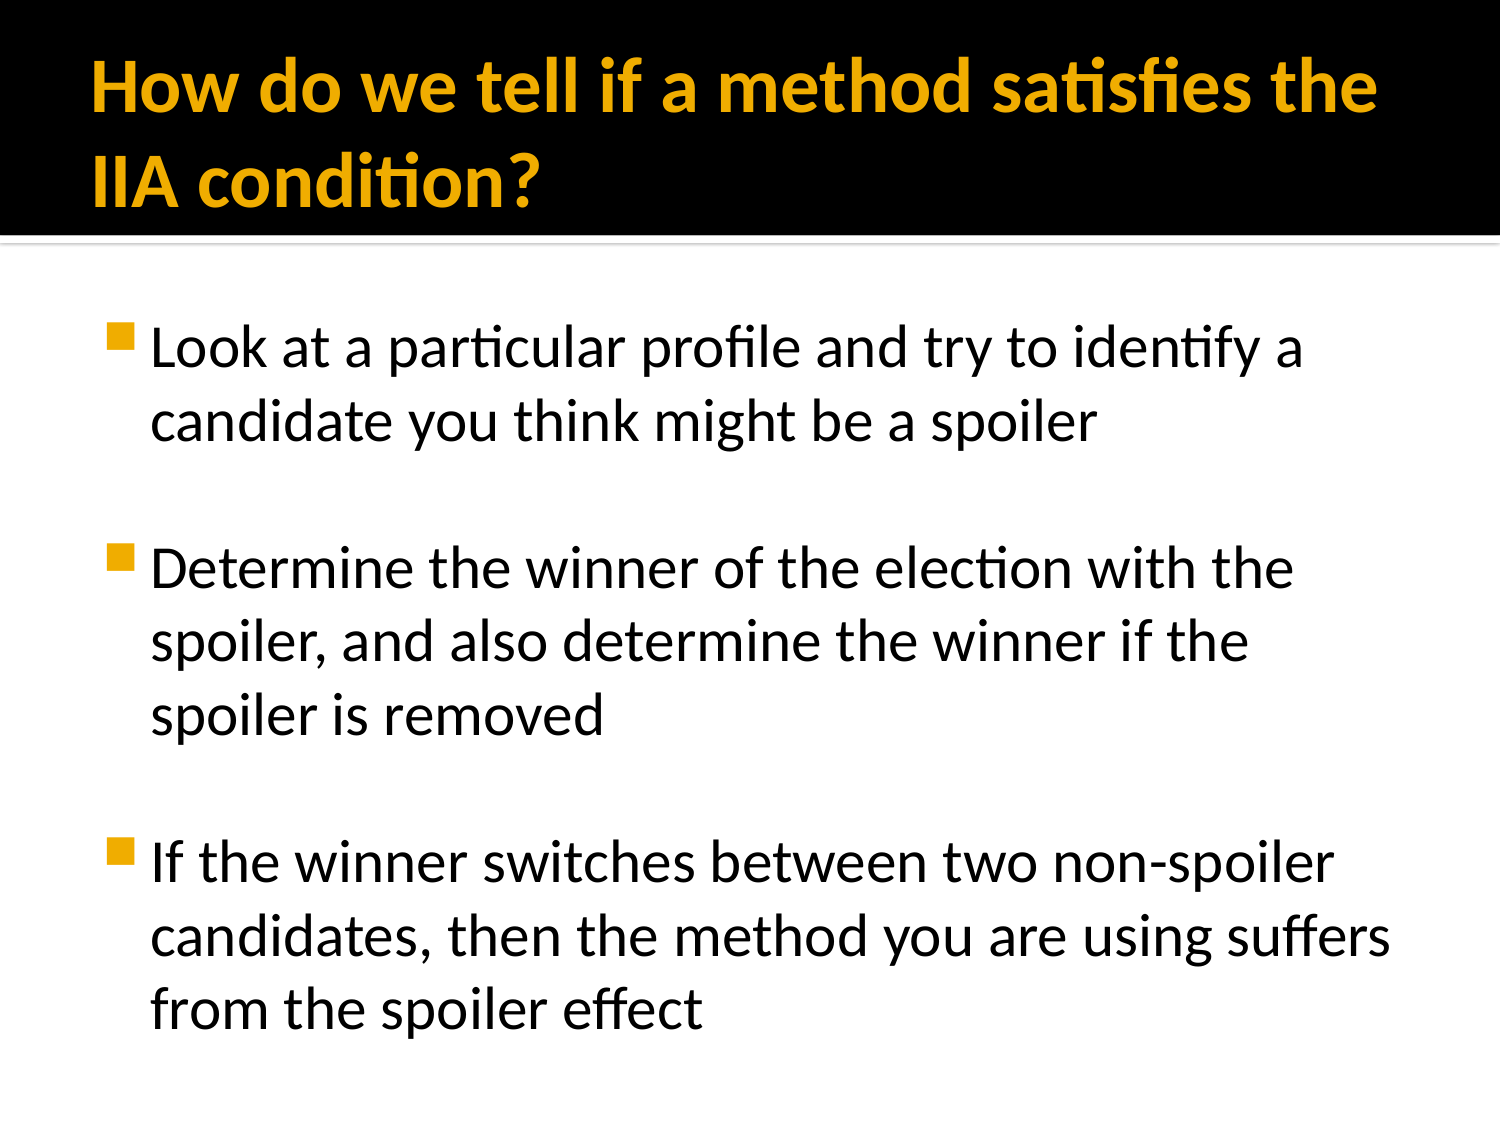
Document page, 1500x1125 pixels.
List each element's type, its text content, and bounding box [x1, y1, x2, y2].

list Look at a particular profile and try to identify a candidate you think might be a spoiler Determine the winner of the election with the spoiler, and also determine the winner if the spoiler is removed If the winner switches between two non-spoiler candidates, then the method you are using suffers from the spoiler effect [75, 291, 1425, 1050]
title How do we tell if a method satisfies the IIA condition? [75, 25, 1425, 231]
